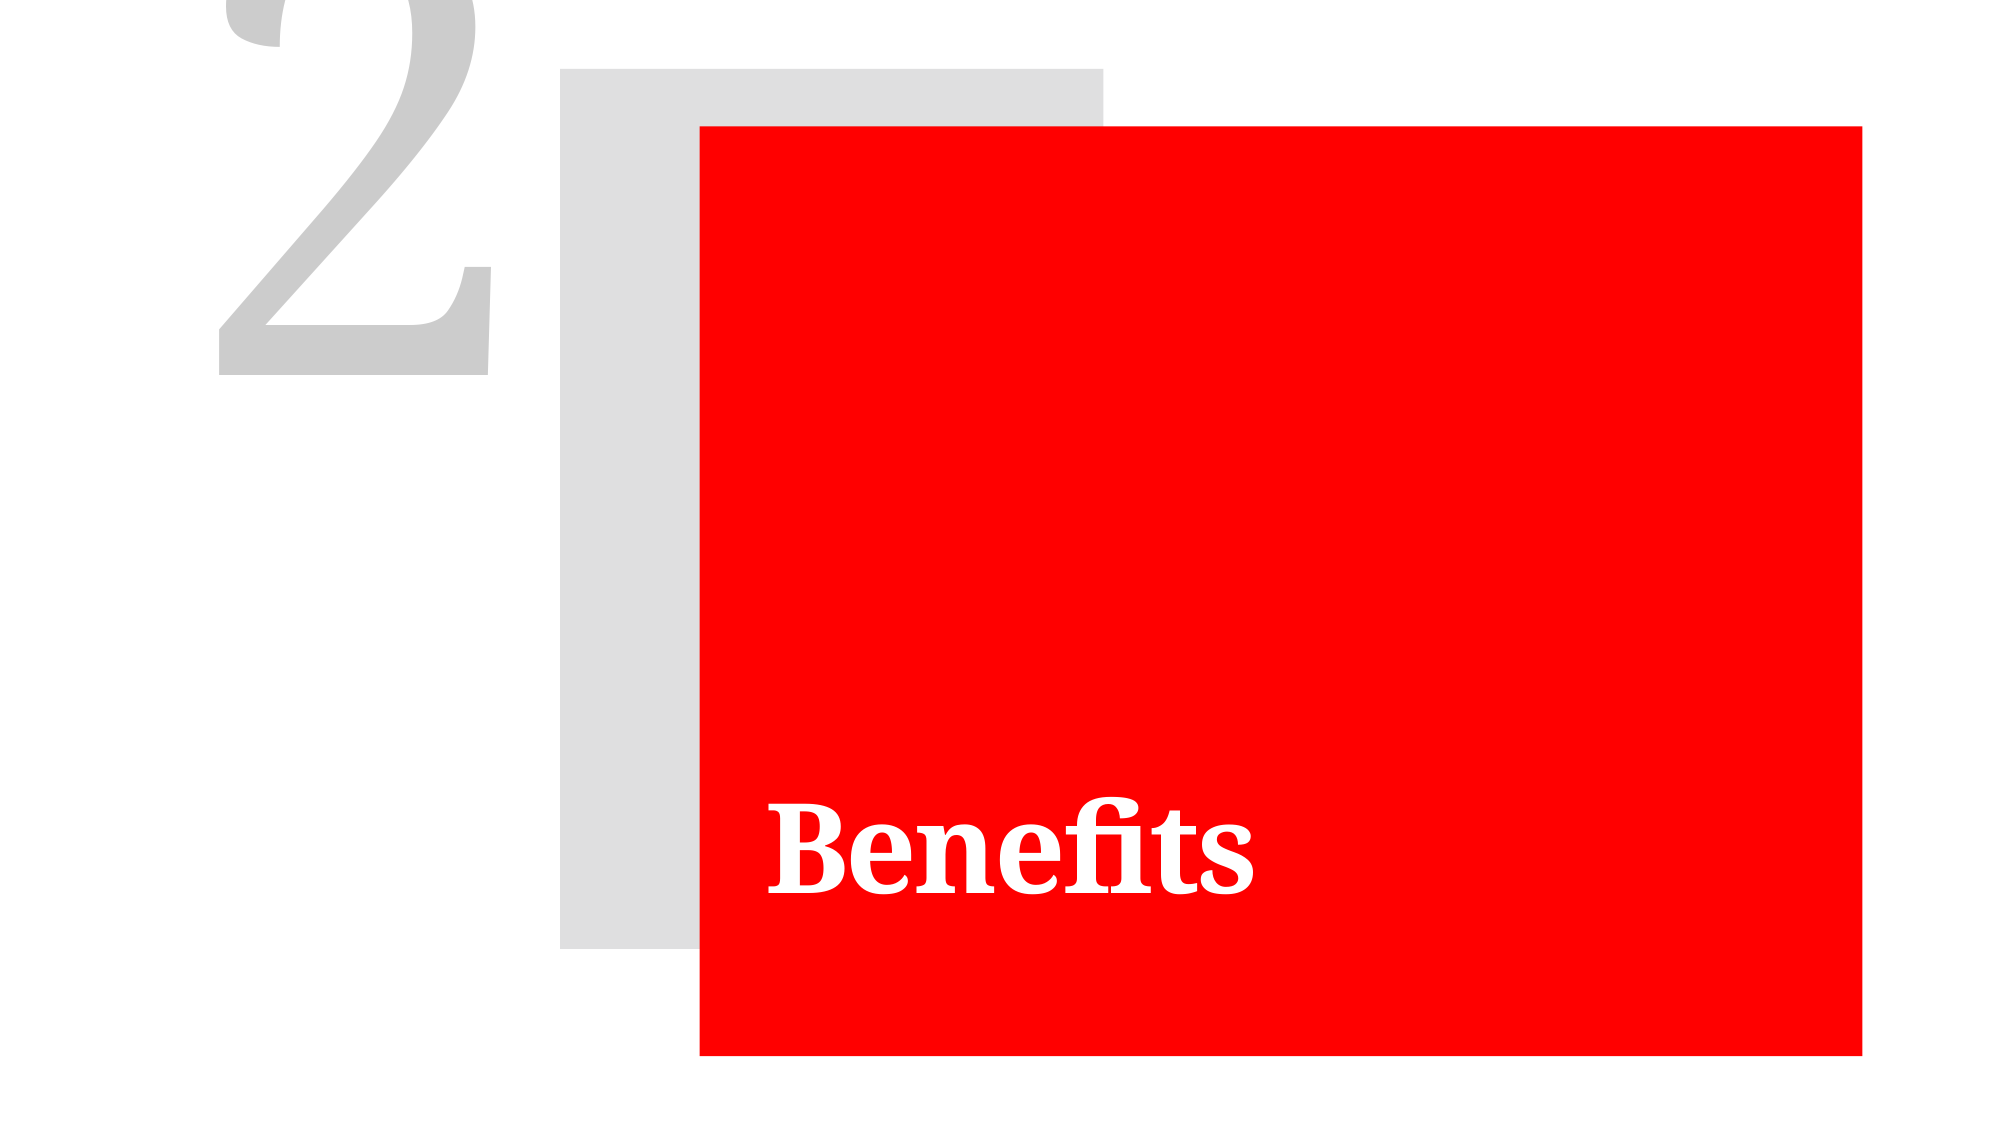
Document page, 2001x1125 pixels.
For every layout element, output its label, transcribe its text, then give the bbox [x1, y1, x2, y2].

title Benefits [749, 738, 1823, 956]
list 2 [137, 60, 546, 510]
